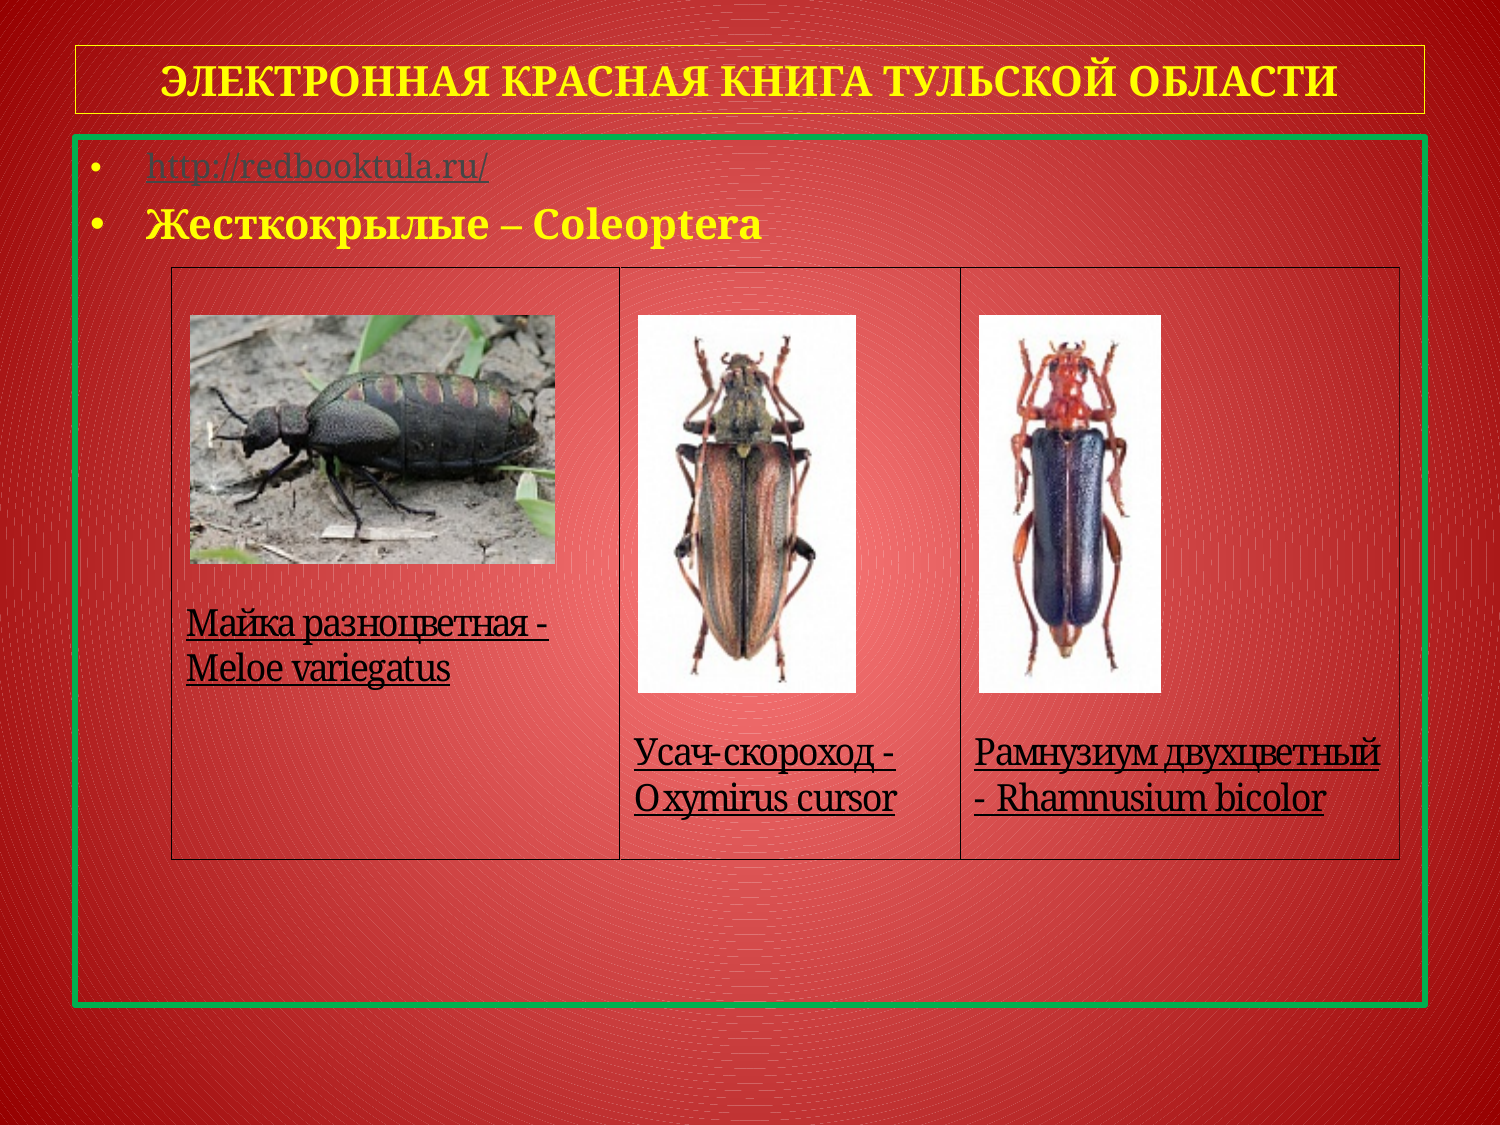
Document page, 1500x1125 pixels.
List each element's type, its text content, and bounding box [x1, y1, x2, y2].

title ЭЛЕКТРОННАЯ КРАСНАЯ КНИГА ТУЛЬСКОЙ ОБЛАСТИ [75, 45, 1425, 114]
picture [170, 266, 1400, 929]
list http://redbooktula.ru/ Жесткокрылые – Coleoptera [75, 137, 1425, 1005]
